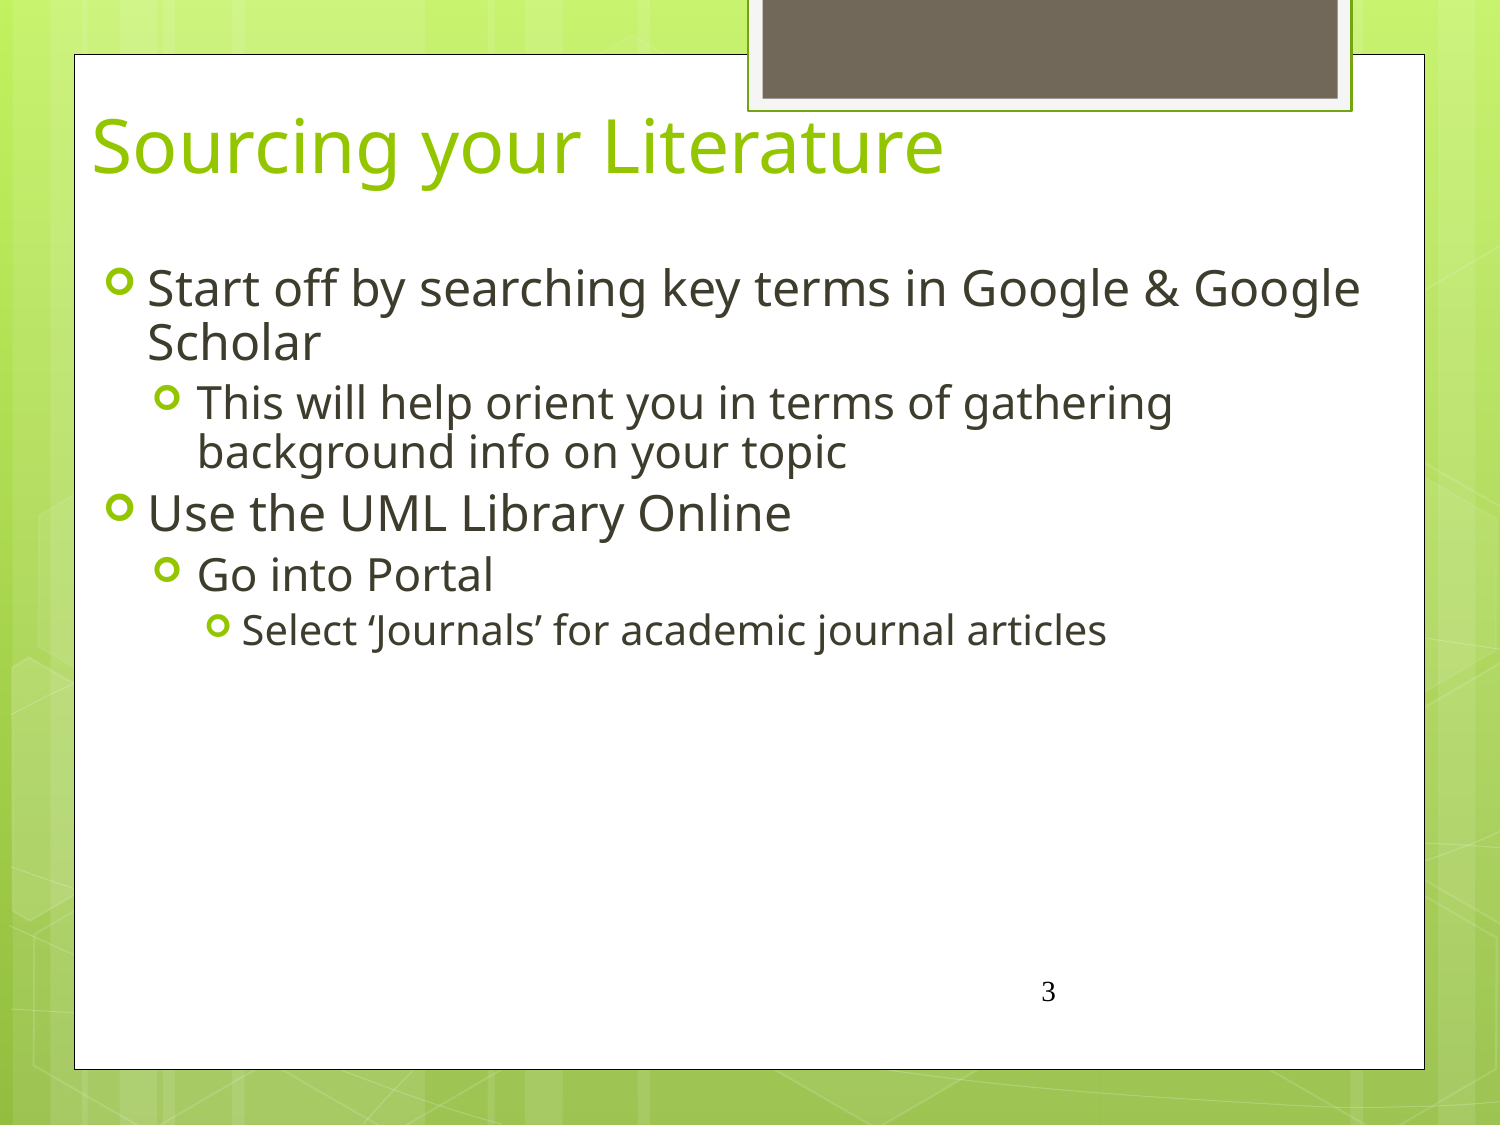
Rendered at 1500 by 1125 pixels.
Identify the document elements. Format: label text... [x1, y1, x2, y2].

list Start off by searching key terms in Google & Google Scholar This will help orient you in terms of gathering background info on your topic Use the UML Library Online Go into Portal Select ‘Journals’ for academic journal articles [76, 255, 1427, 1006]
footer 3 [761, 960, 1336, 1020]
title Sourcing your Literature [76, 113, 1340, 197]
